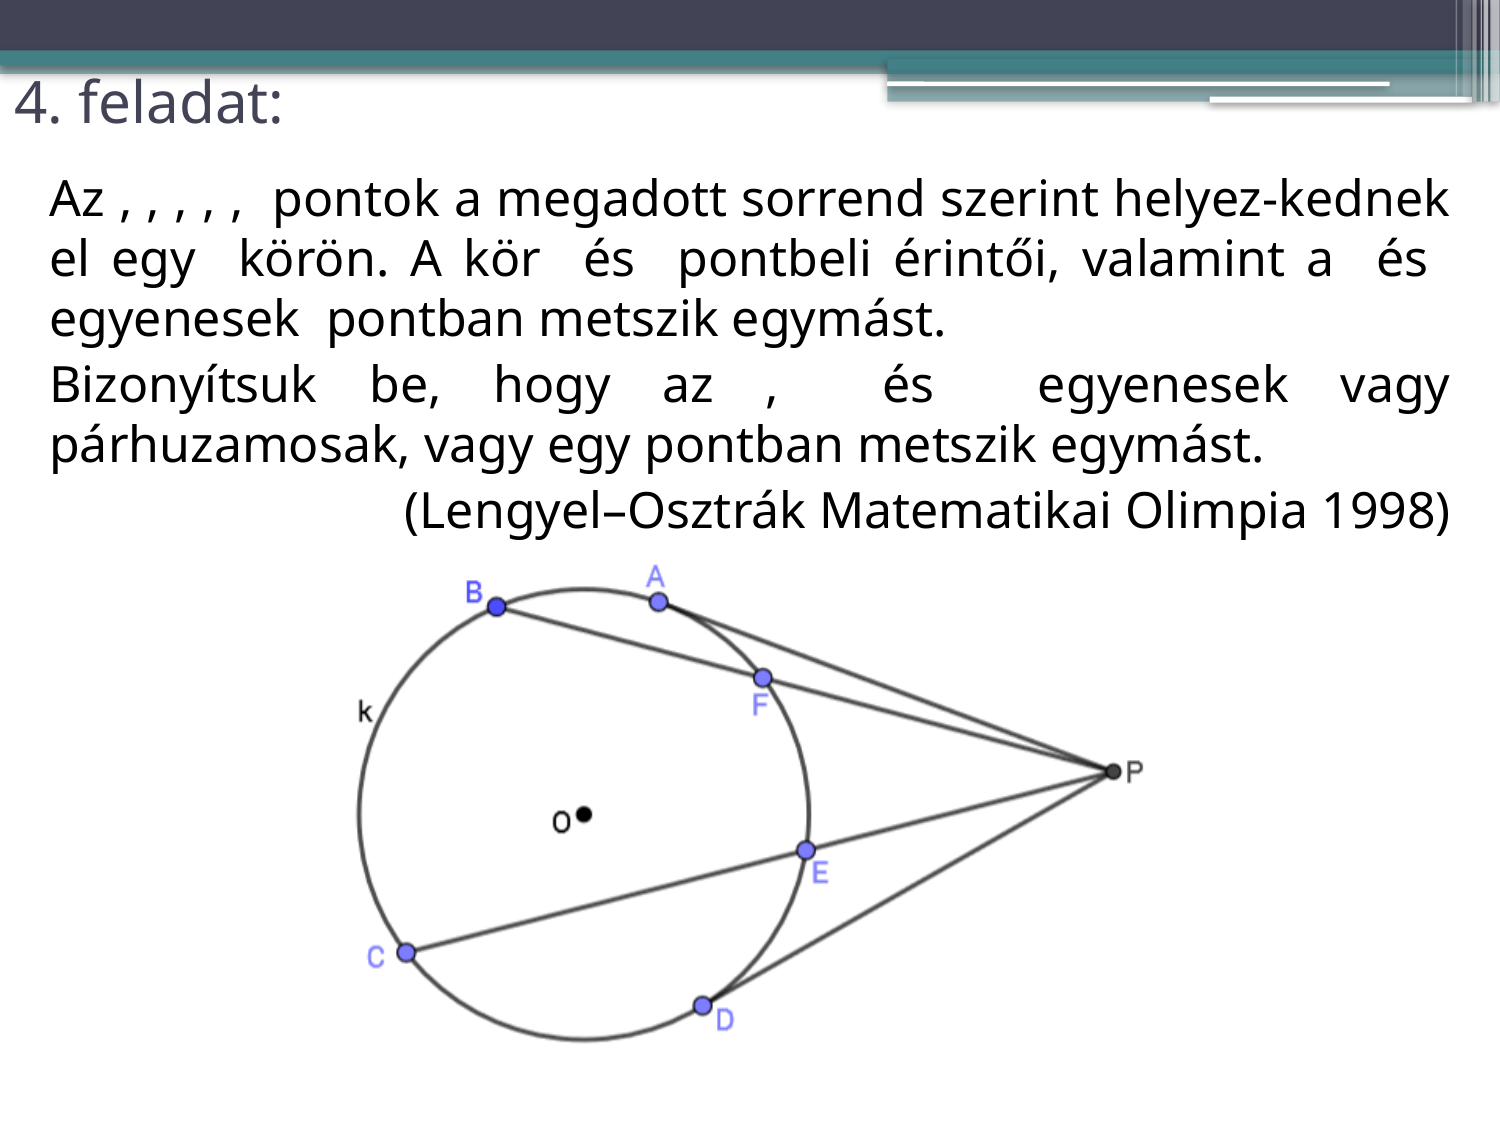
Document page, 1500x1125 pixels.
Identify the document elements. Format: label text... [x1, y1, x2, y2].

title 4. feladat: [0, 42, 890, 159]
picture [306, 554, 1176, 1062]
